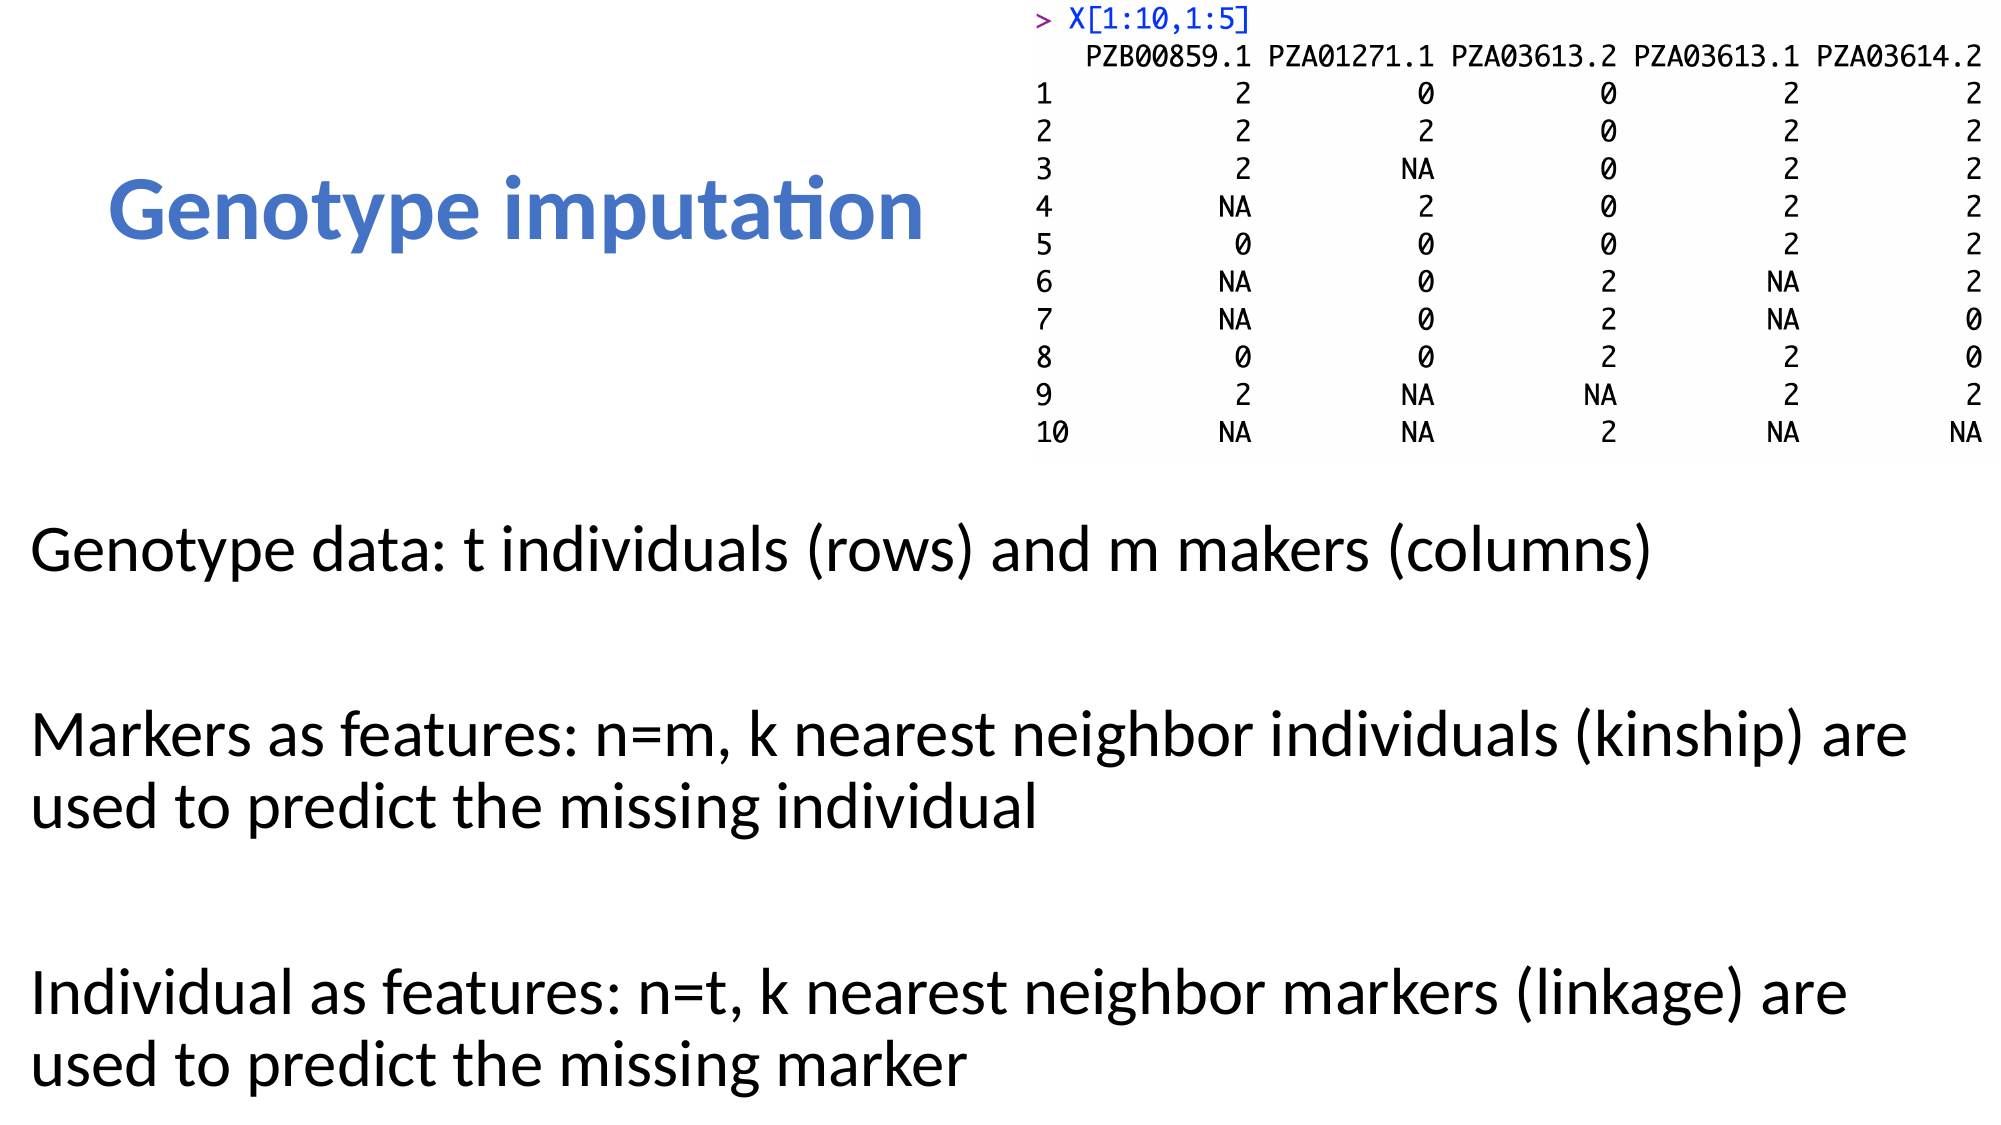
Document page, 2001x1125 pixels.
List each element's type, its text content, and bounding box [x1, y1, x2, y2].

picture [1034, 0, 2000, 462]
list Genotype data: t individuals (rows) and m makers (columns) Markers as features: n=m, k nearest neighbor individuals (kinship) are used to predict the missing individual Individual as features: n=t, k nearest neighbor markers (linkage) are used to predict the missing marker [15, 506, 1964, 1105]
title Genotype imputation [0, 101, 1034, 319]
